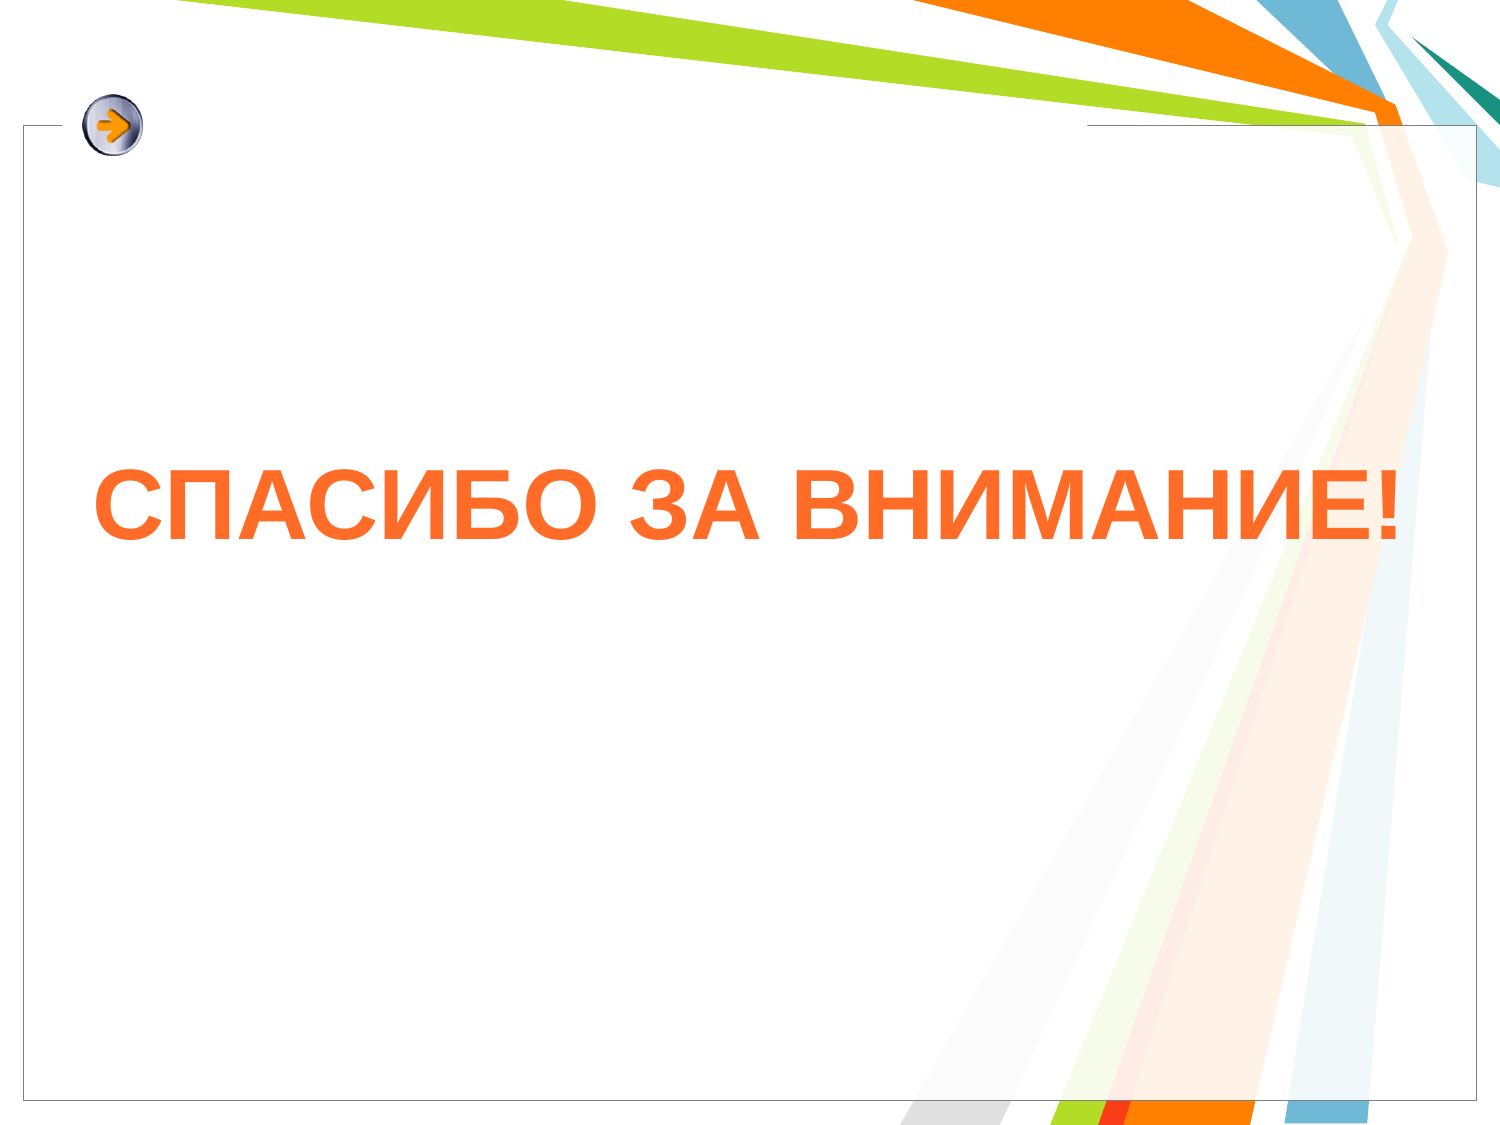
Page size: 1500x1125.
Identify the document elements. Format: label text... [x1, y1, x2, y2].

text_box Спасибо за внимание! [29, 432, 1471, 568]
picture [82, 94, 143, 156]
